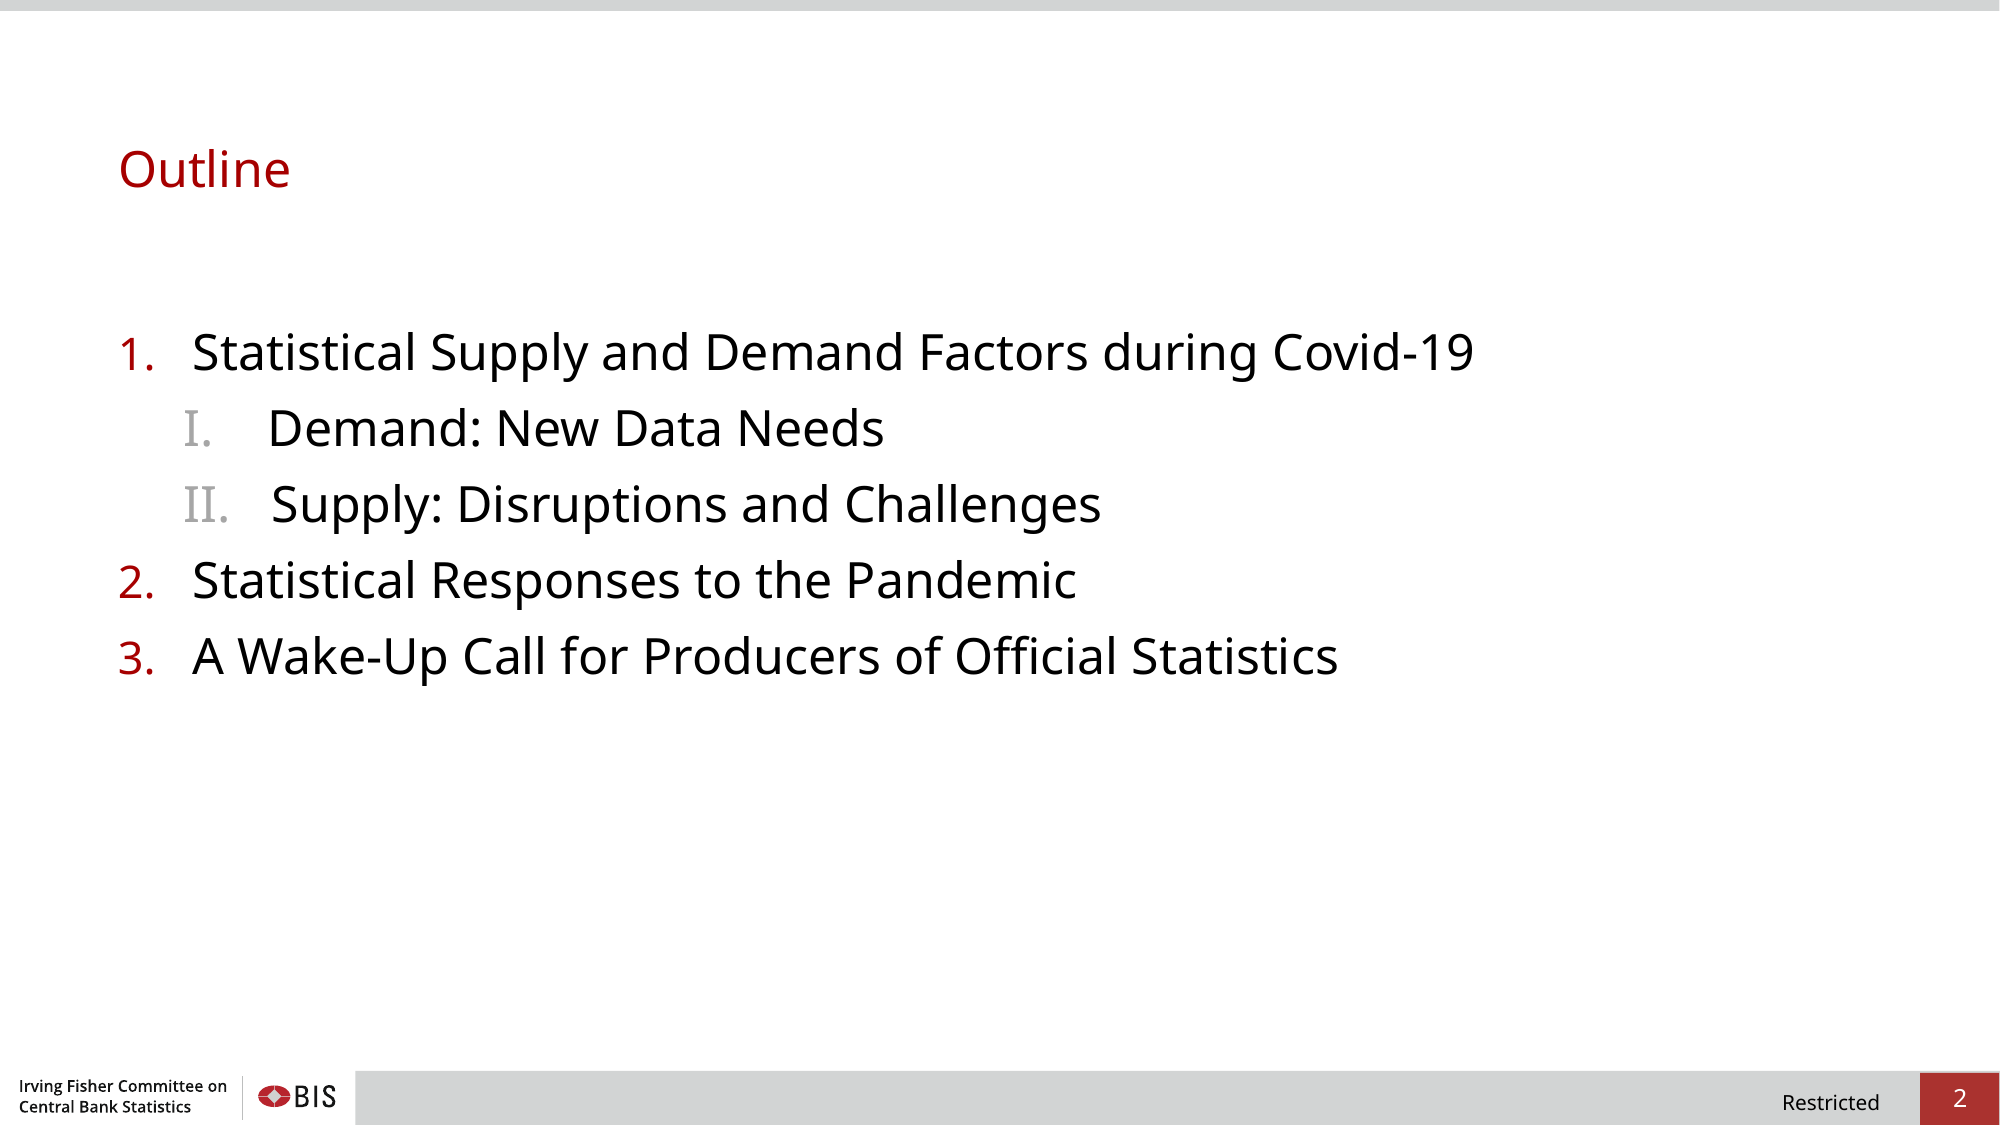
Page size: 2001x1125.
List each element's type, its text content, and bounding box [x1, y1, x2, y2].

title Outline [118, 137, 1863, 214]
slide_number 2 [1921, 1074, 2000, 1125]
list Statistical Supply and Demand Factors during Covid-19 Demand: New Data Needs Supply: Disruptions and Challenges Statistical Responses to the Pandemic A Wake-Up Call for Producers of Official Statistics [117, 314, 1867, 1012]
